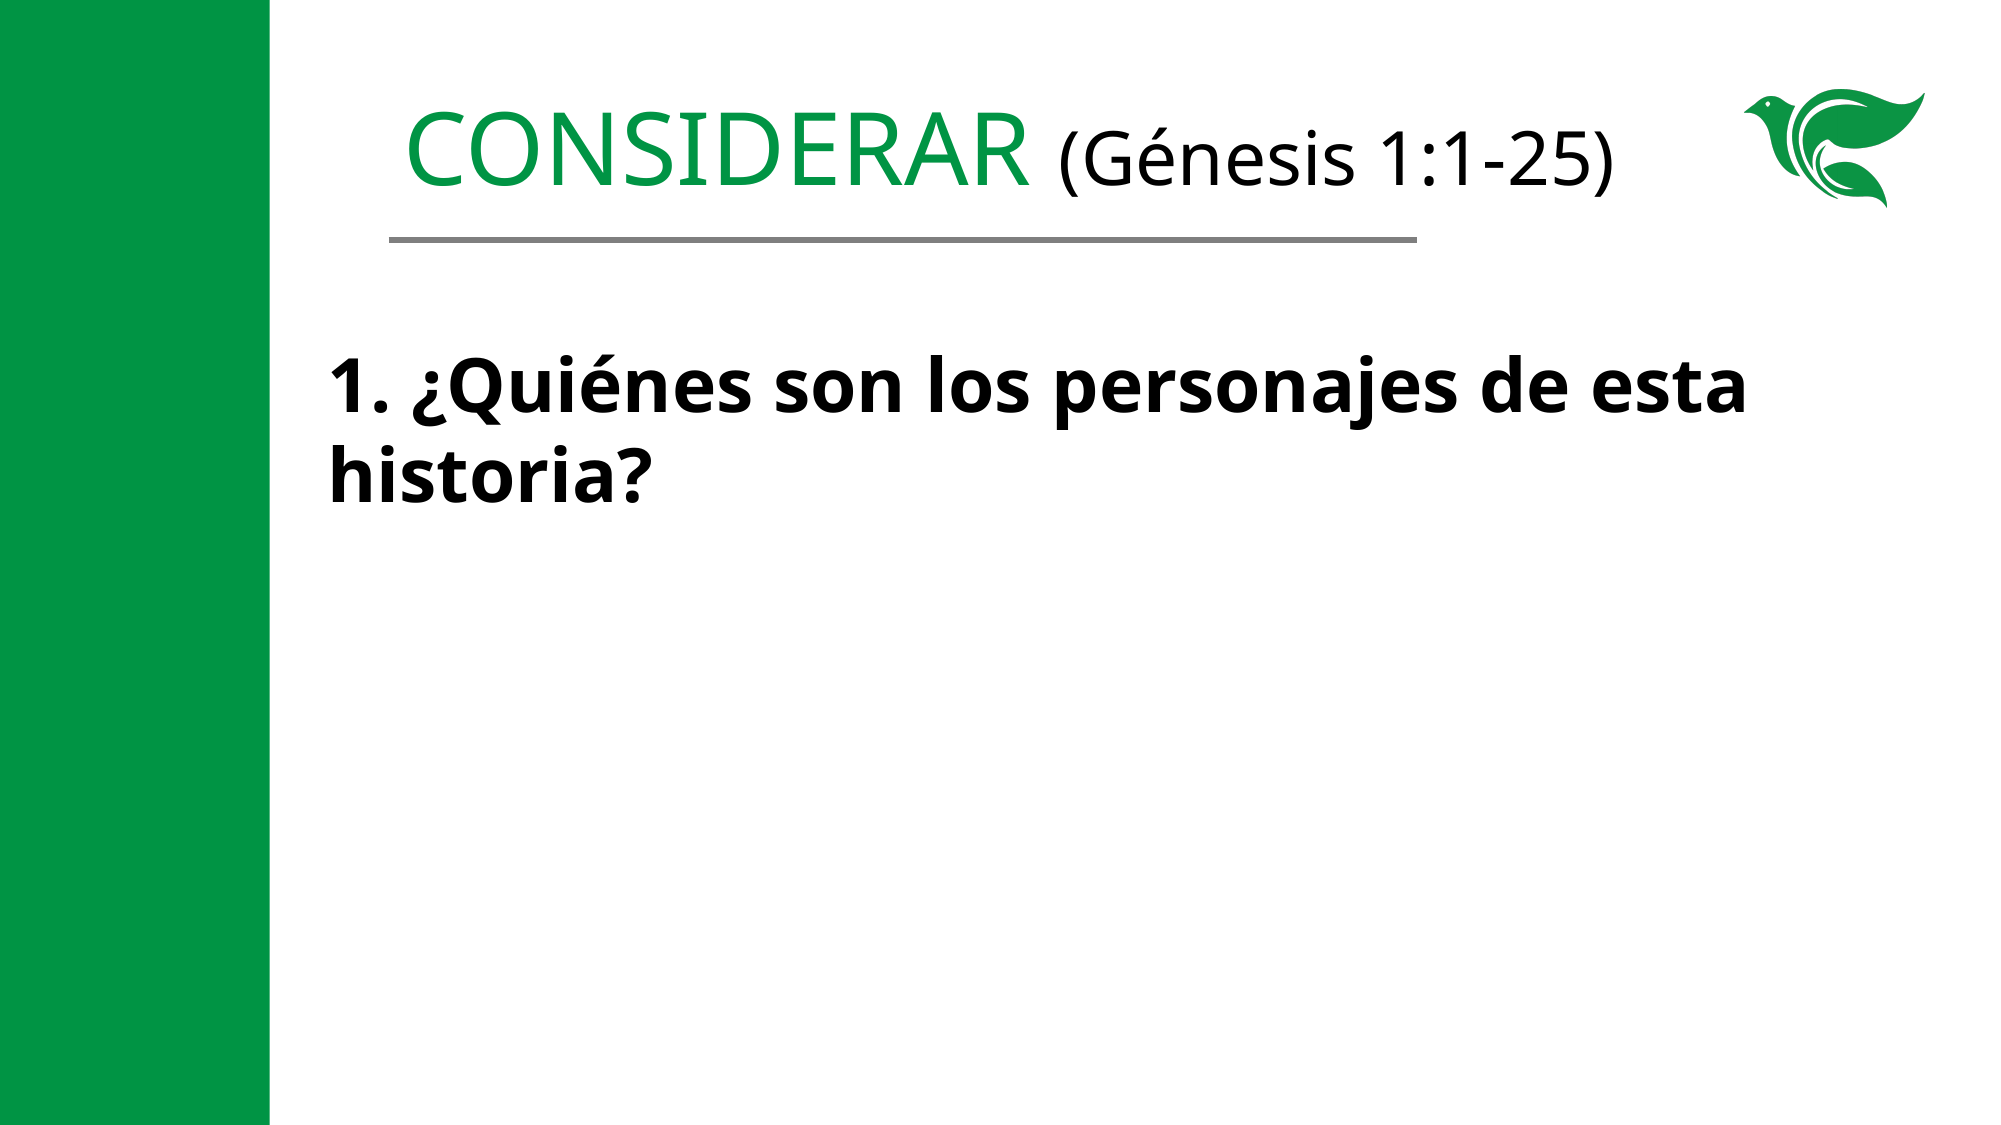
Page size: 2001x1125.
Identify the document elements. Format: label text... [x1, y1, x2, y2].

text_box 1. ¿Quiénes son los personajes de esta historia? [312, 330, 1952, 638]
picture [1722, 47, 1953, 240]
text_box [0, 0, 270, 1125]
text_box CONSIDERAR (Génesis 1:1-25) [388, 76, 1650, 213]
